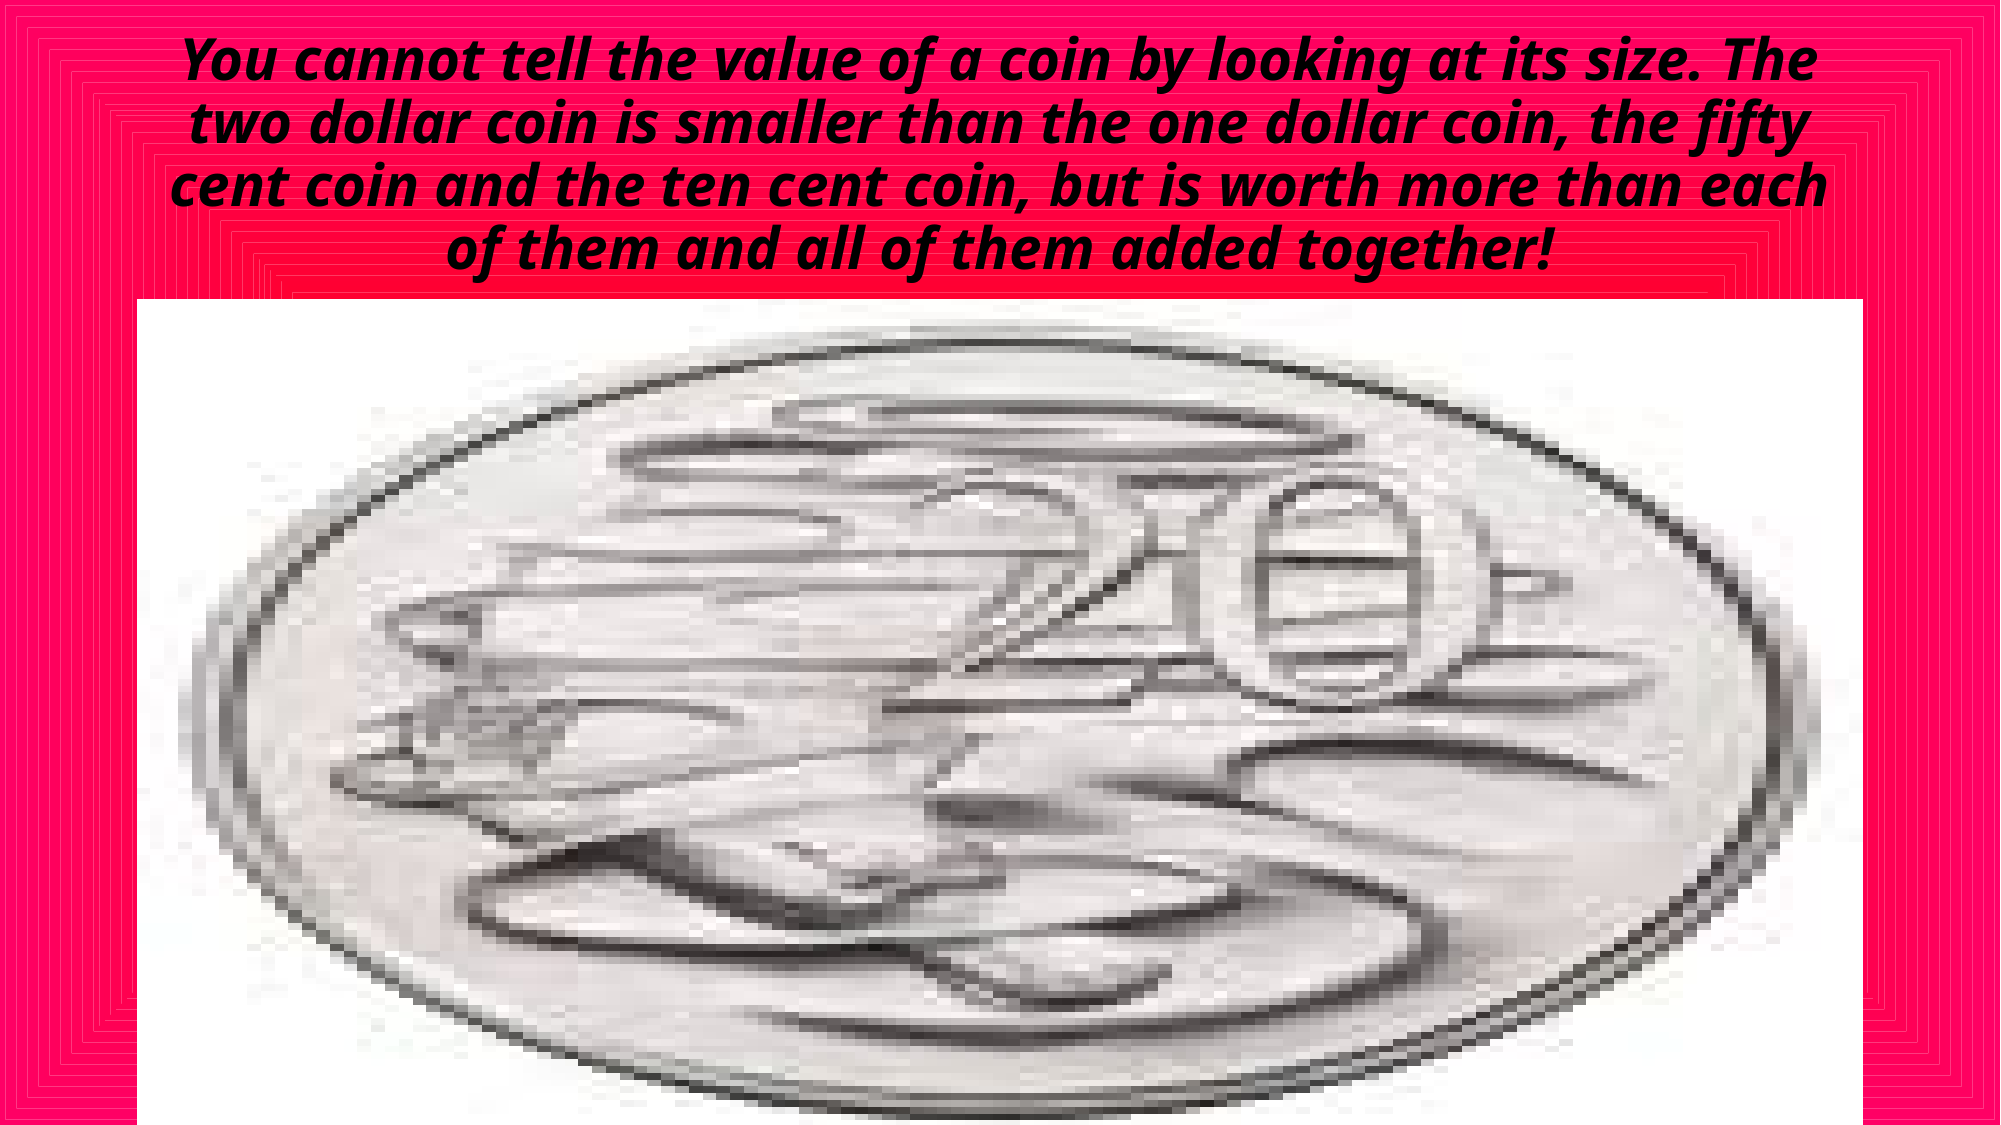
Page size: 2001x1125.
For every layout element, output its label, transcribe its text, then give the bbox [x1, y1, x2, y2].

picture [137, 299, 1863, 1125]
title You cannot tell the value of a coin by looking at its size. The two dollar coin is smaller than the one dollar coin, the fifty cent coin and the ten cent coin, but is worth more than each of them and all of them added together! [137, 47, 1863, 265]
